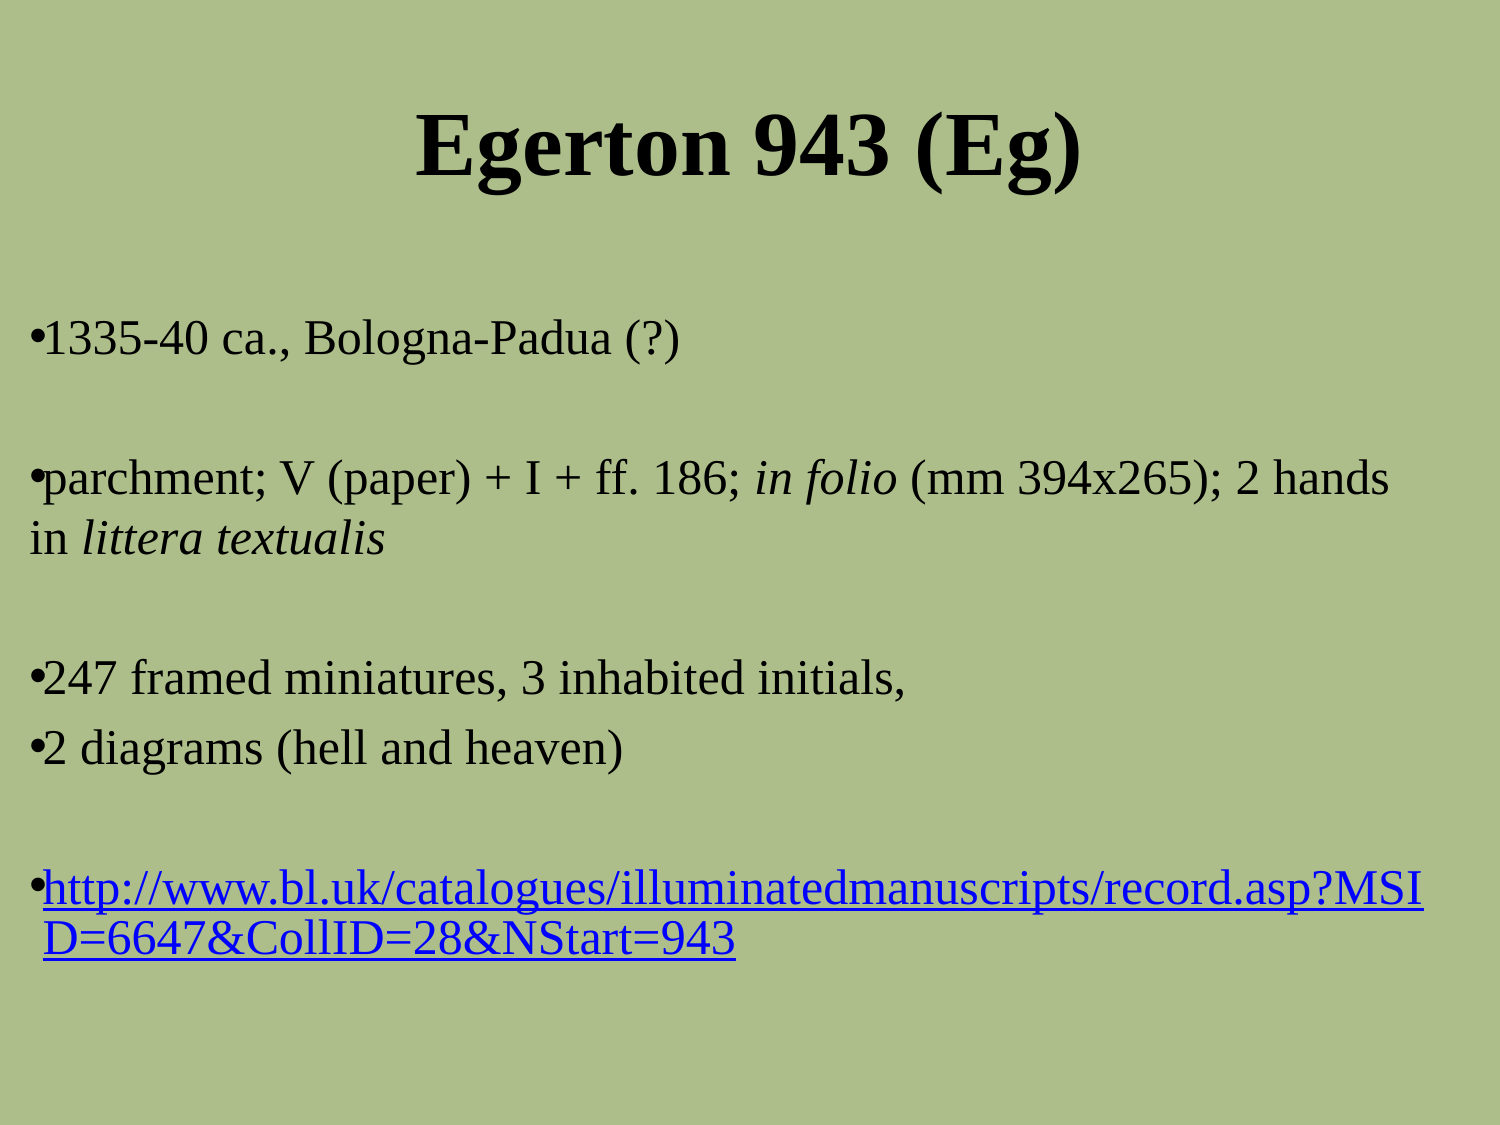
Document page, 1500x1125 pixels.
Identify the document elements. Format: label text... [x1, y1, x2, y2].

title Egerton 943 (Eg) [74, 51, 1425, 226]
subtitle 1335-40 ca., Bologna-Padua (?) parchment; V (paper) + I + ff. 186; in folio (mm 394x265); 2 hands in littera textualis 247 framed miniatures, 3 inhabited initials, 2 diagrams (hell and heaven) http://www.bl.uk/catalogues/illuminatedmanuscripts/record.asp?MSID=6647&CollID=28&NStart=943 [29, 302, 1425, 917]
